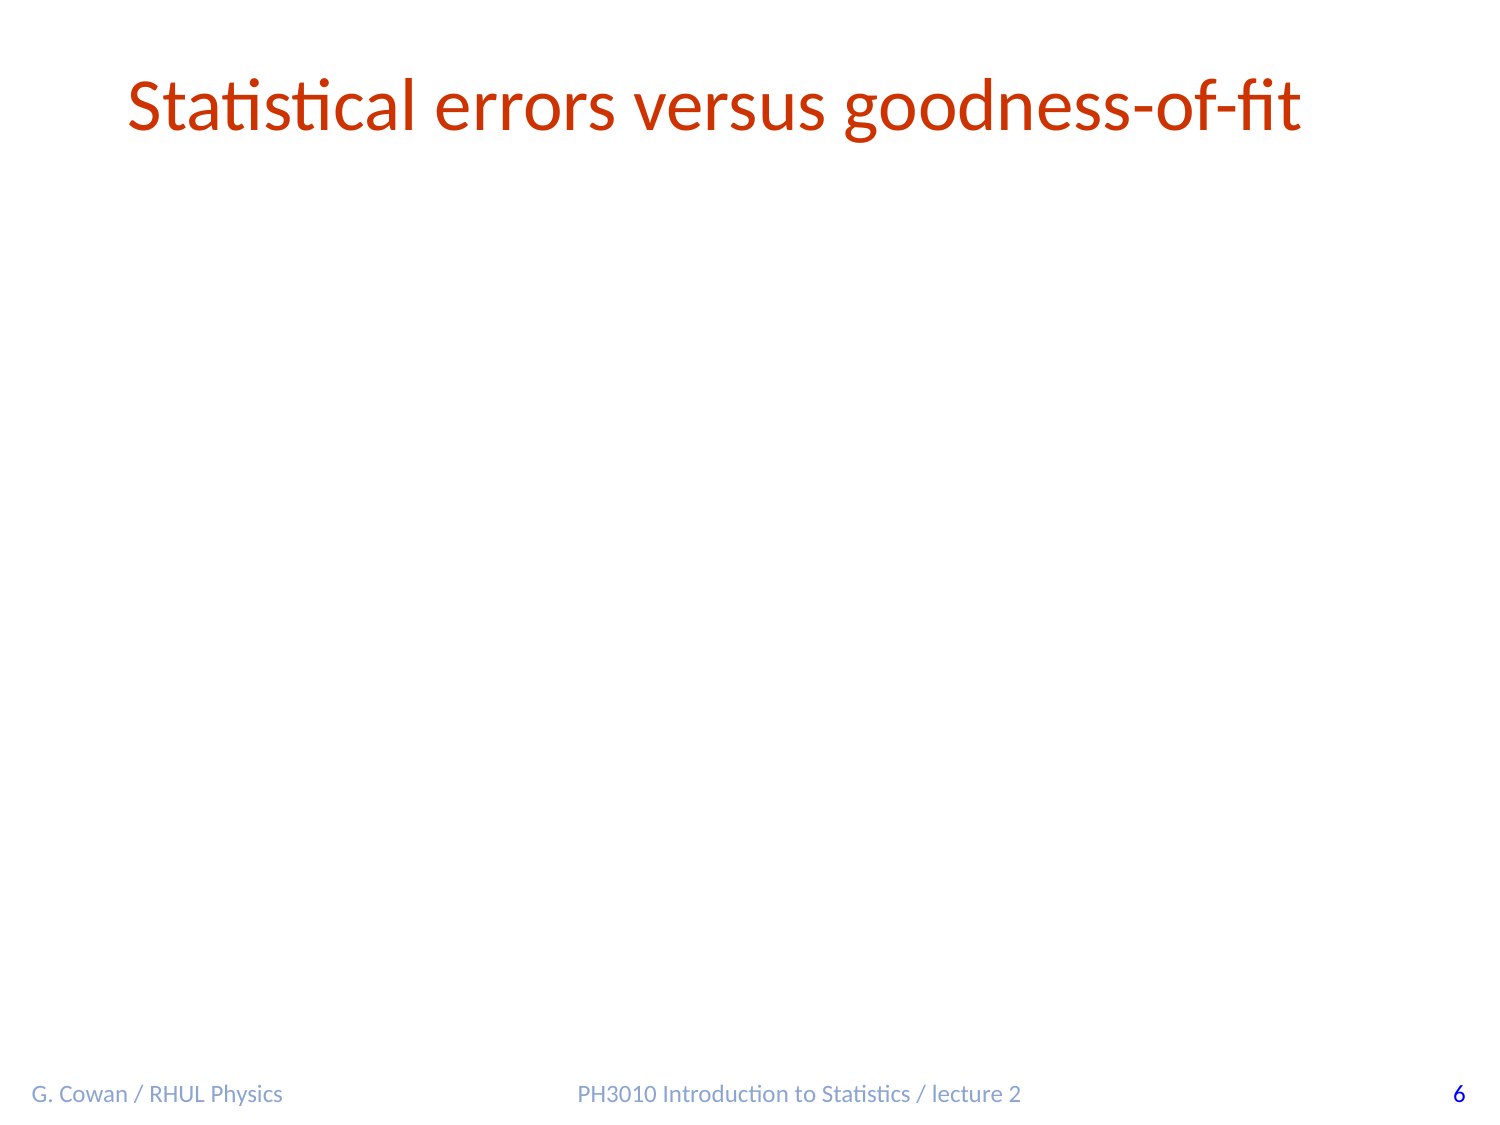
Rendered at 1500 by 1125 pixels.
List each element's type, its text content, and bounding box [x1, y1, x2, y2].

slide_number G. Cowan / RHUL Physics [16, 1062, 338, 1123]
footer PH3010 Introduction to Statistics / lecture 2 [338, 1062, 1262, 1123]
text_box Statistical errors versus goodness-of-fit [77, 50, 1353, 151]
slide_number 6 [1262, 1062, 1481, 1123]
